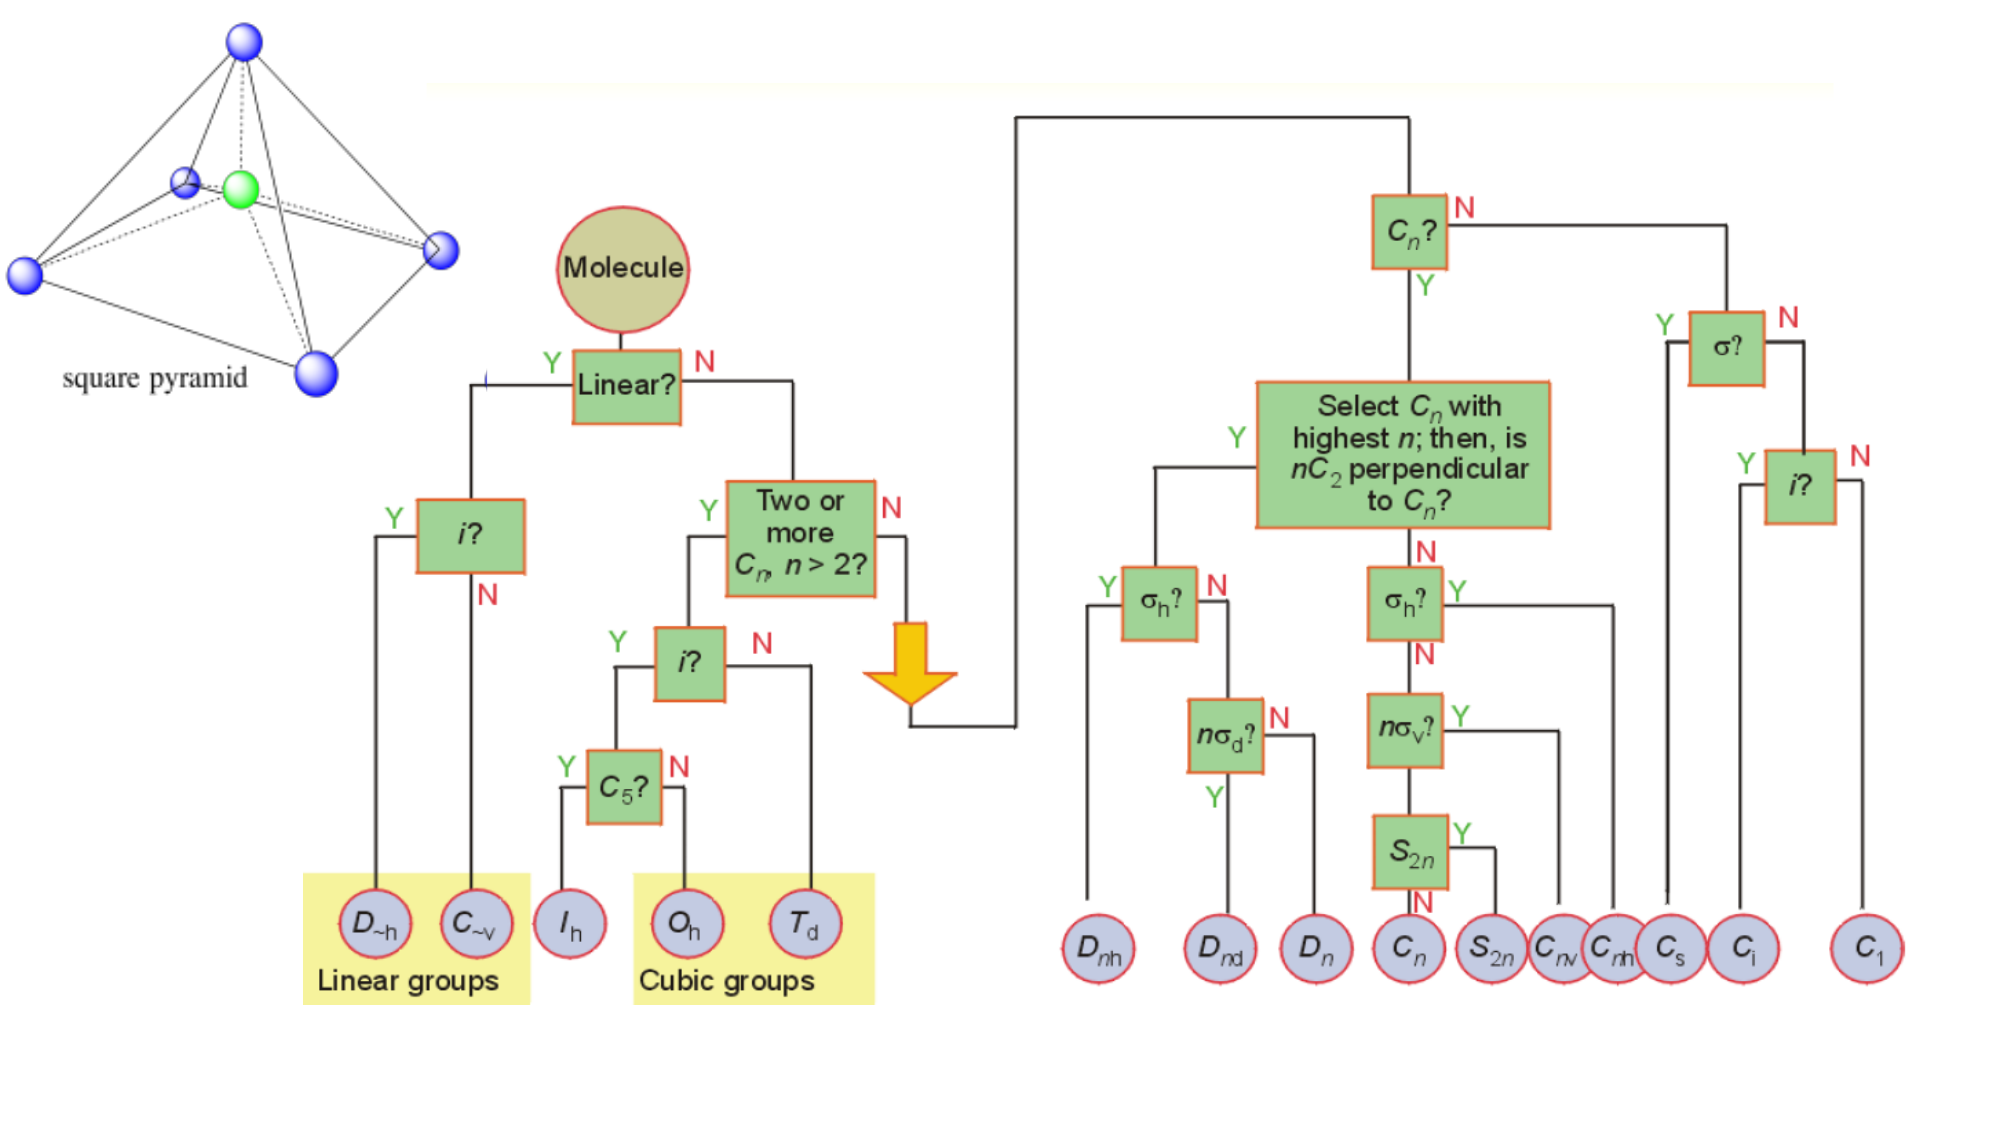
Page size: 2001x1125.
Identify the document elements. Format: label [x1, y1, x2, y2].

picture [0, 21, 1919, 1005]
